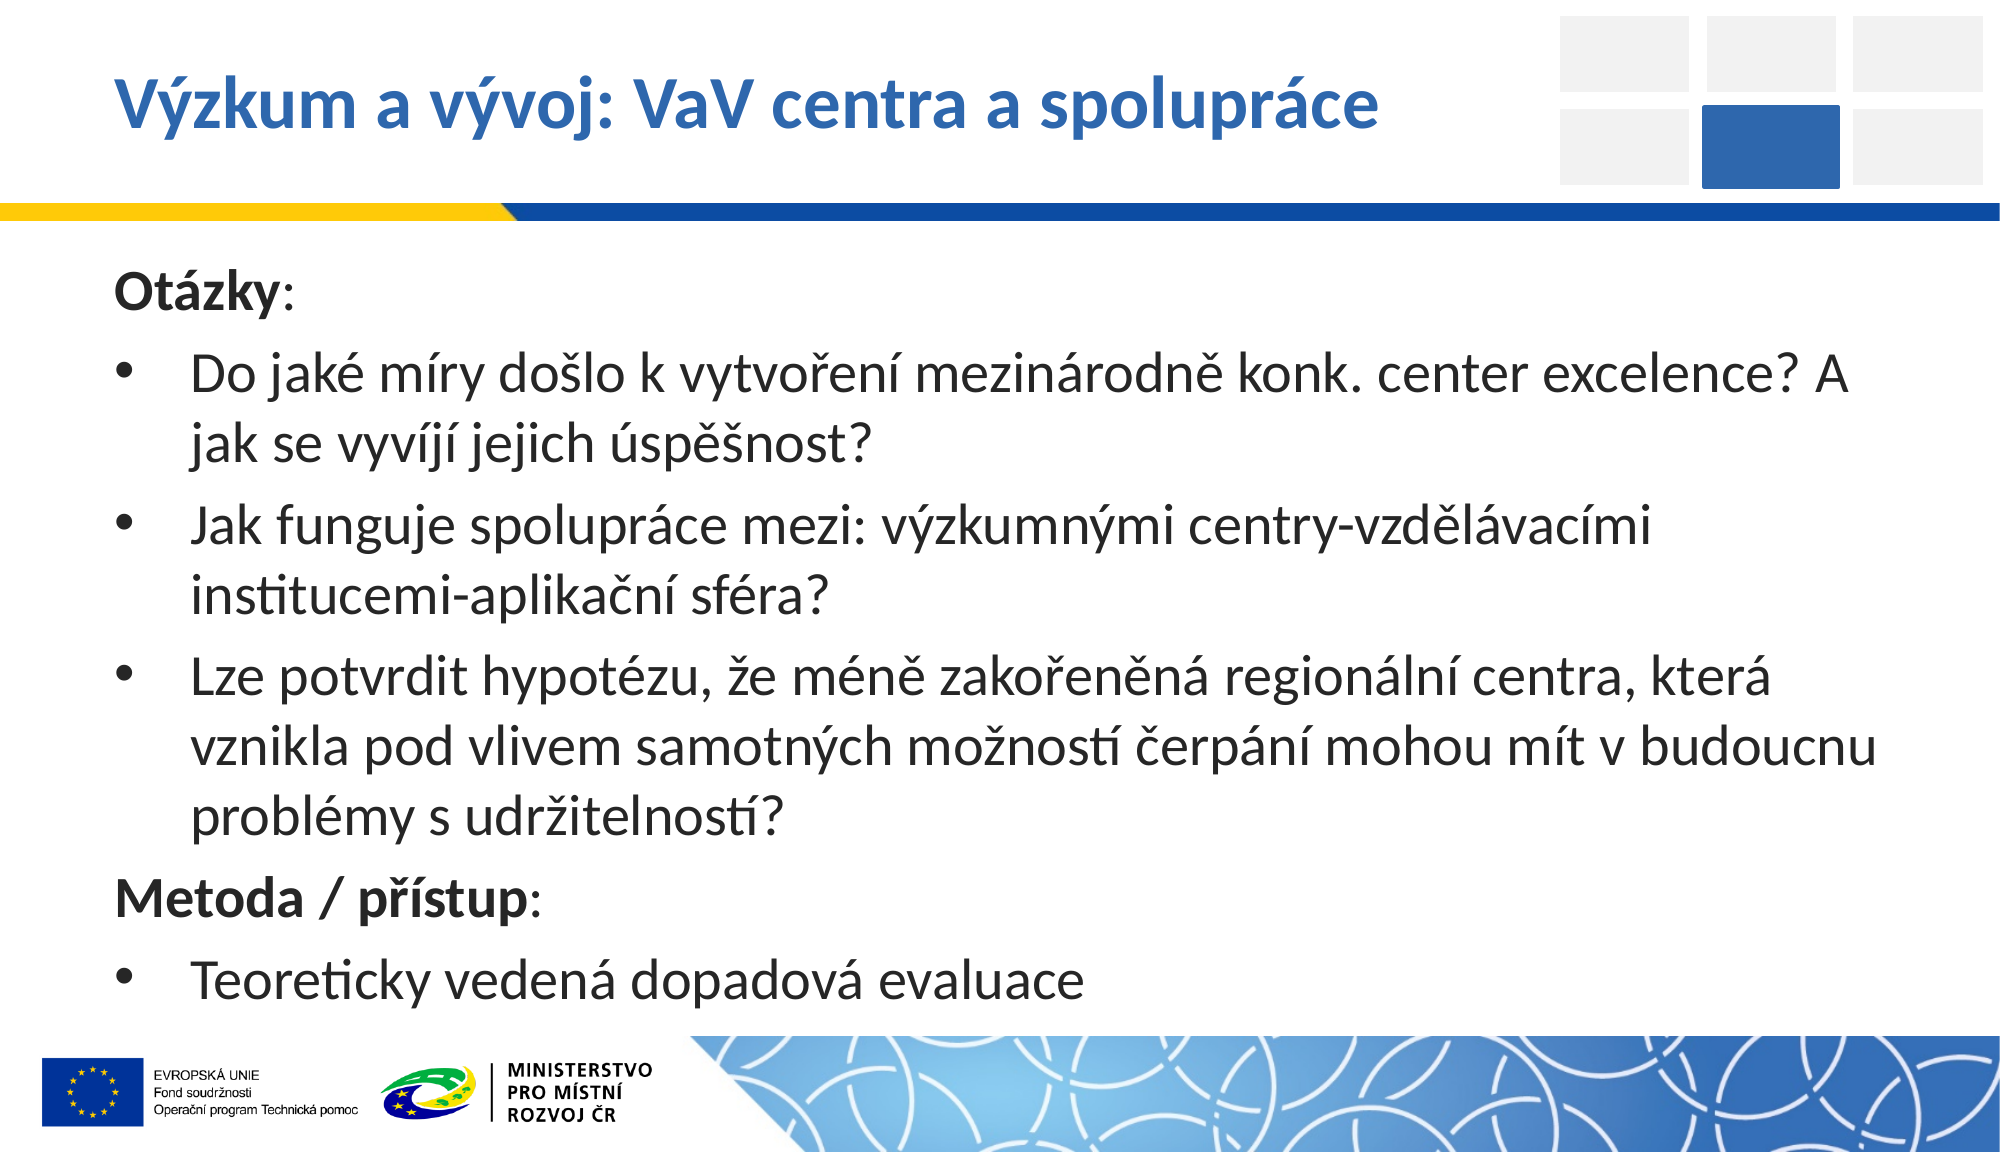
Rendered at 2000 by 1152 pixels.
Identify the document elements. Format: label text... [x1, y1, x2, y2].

picture [680, 1036, 2000, 1152]
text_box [1557, 0, 1986, 204]
picture [0, 203, 2000, 221]
list Otázky: Do jaké míry došlo k vytvoření mezinárodně konk. center excelence? A jak se vyvíjí jejich úspěšnost? Jak funguje spolupráce mezi: výzkumnými centry-vzdělávacími institucemi-aplikační sféra? Lze potvrdit hypotézu, že méně zakořeněná regionální centra, která vznikla pod vlivem samotných možností čerpání mohou mít v budoucnu problémy s udržitelností? Metoda / přístup: Teoreticky vedená dopadová evaluace [99, 245, 1900, 1029]
picture [19, 1035, 674, 1149]
title Výzkum a vývoj: VaV centra a spolupráce [99, 46, 1552, 198]
